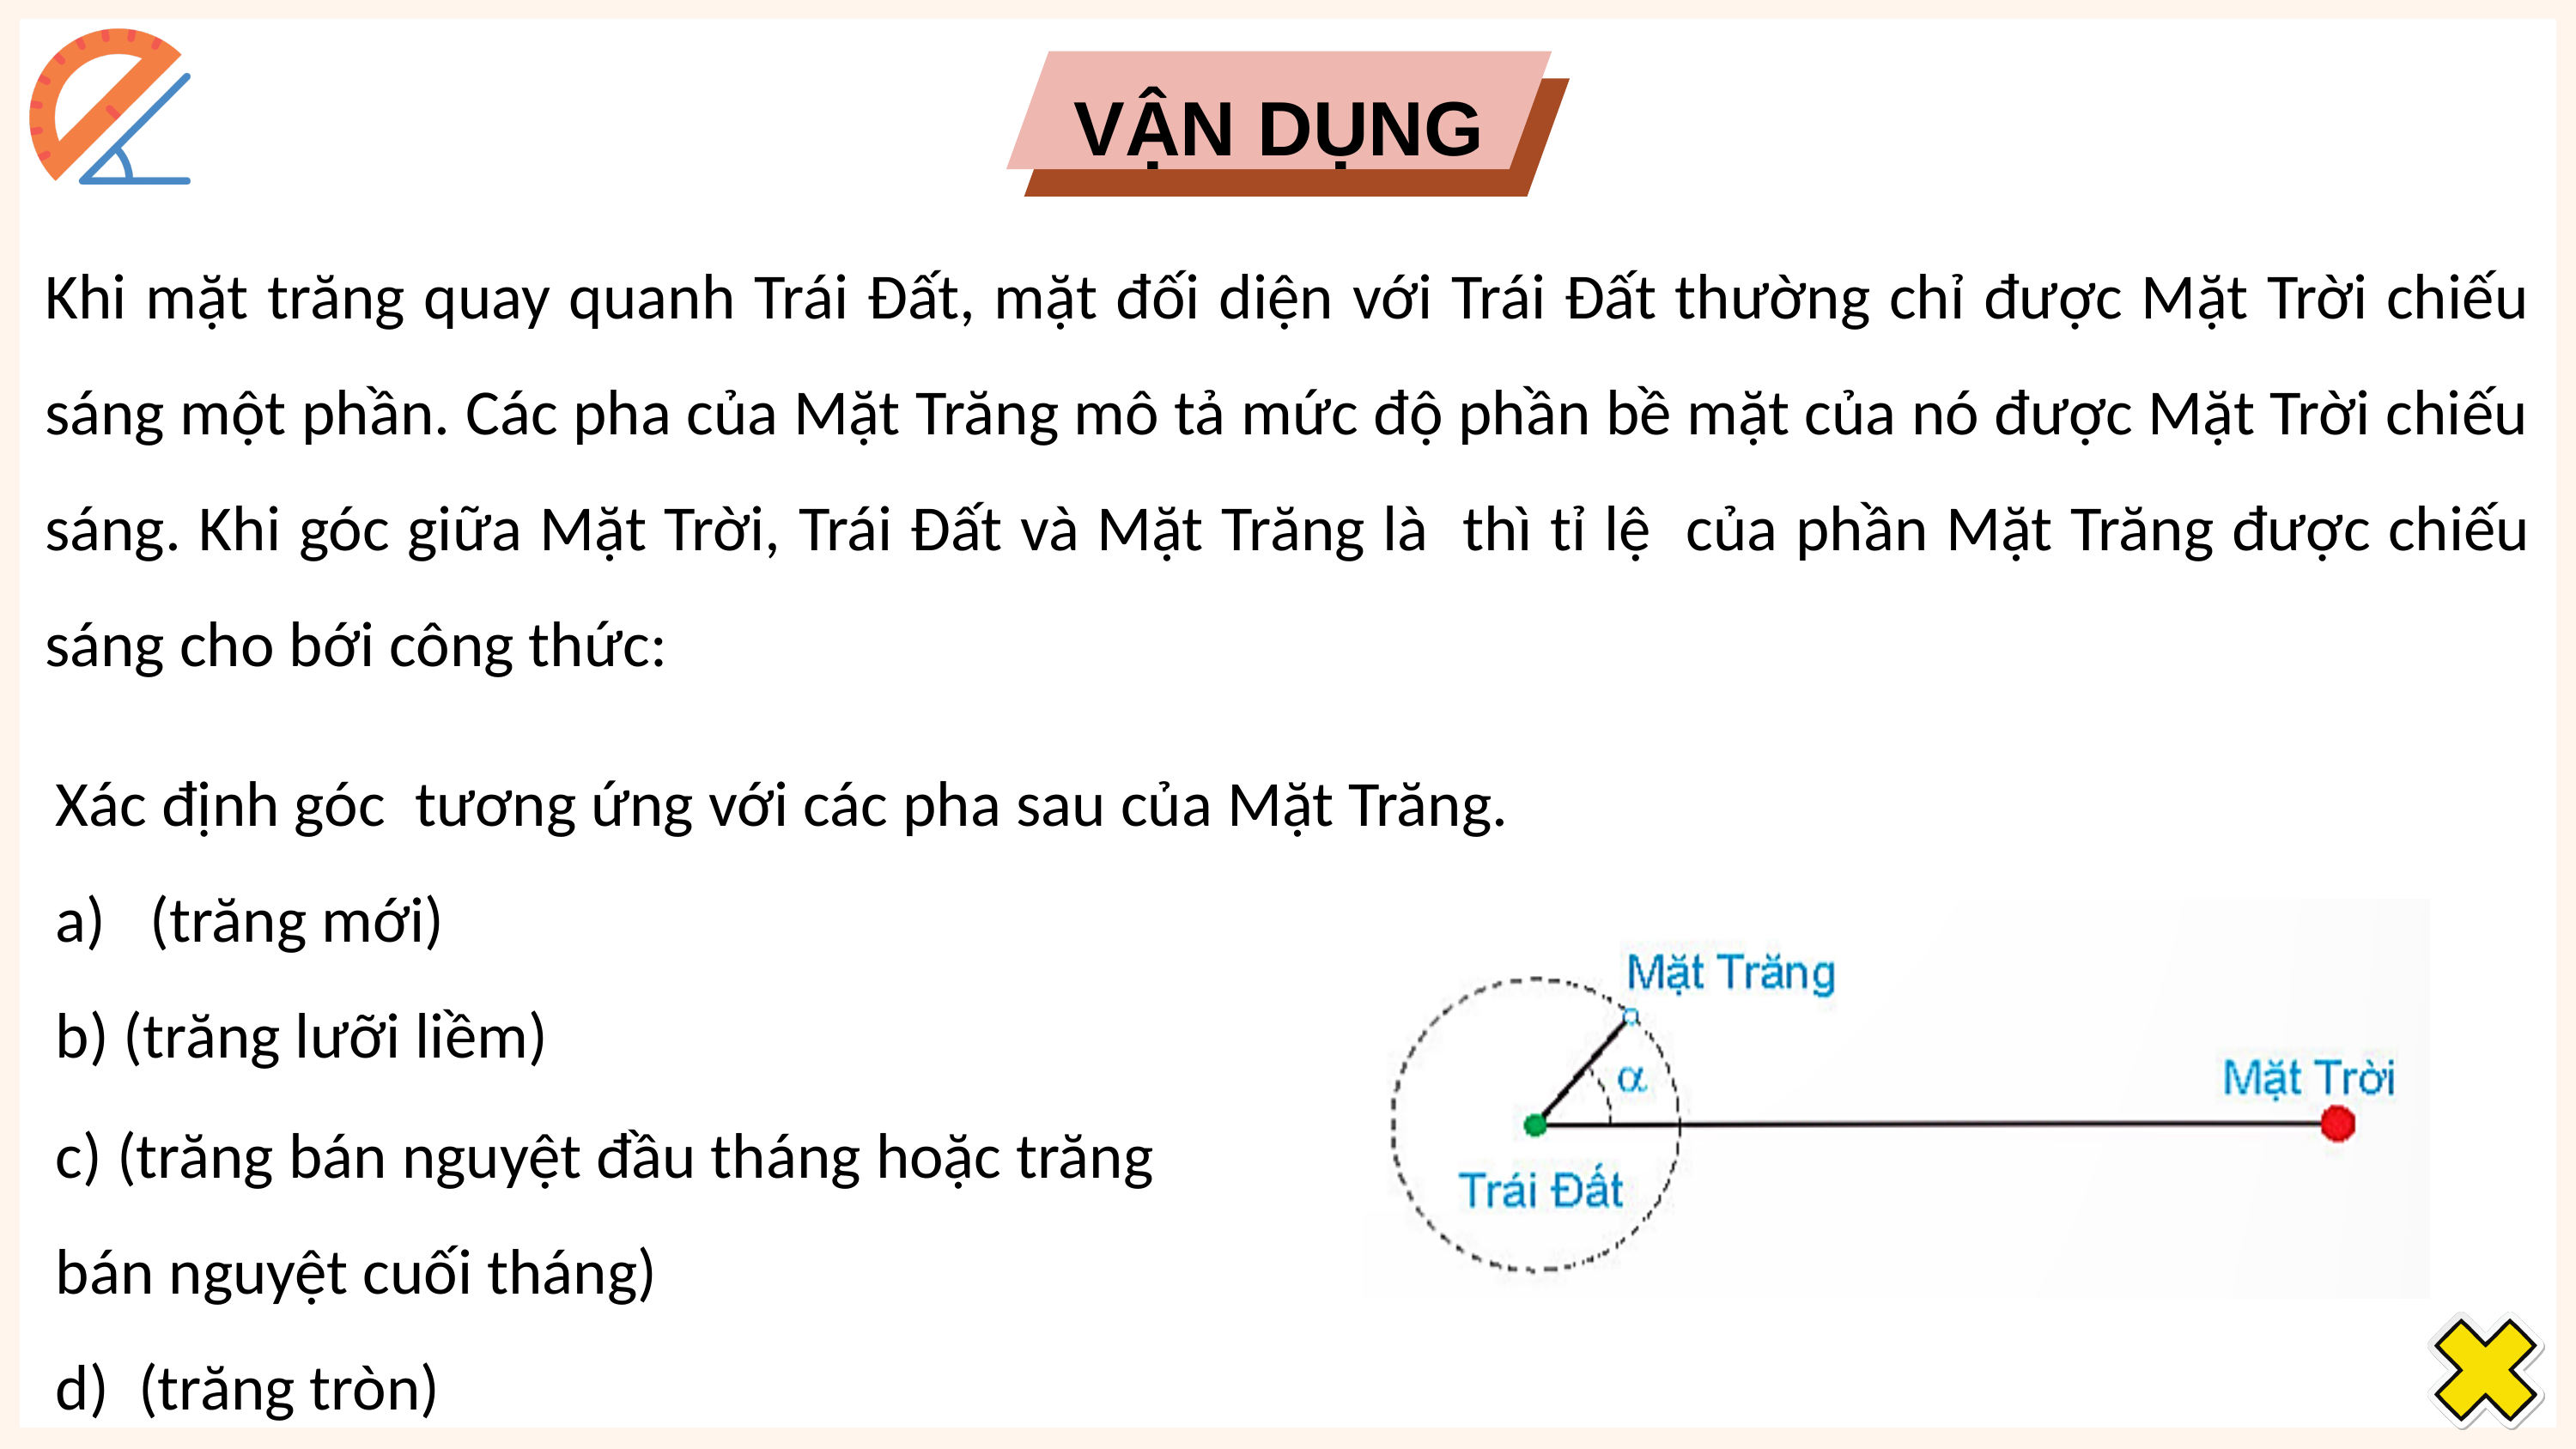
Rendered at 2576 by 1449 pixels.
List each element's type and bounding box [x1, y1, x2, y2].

text_box [20, 19, 2556, 1428]
picture [21, 20, 191, 185]
text_box [1005, 26, 1571, 258]
picture [1363, 899, 2430, 1300]
picture [2427, 1311, 2546, 1430]
